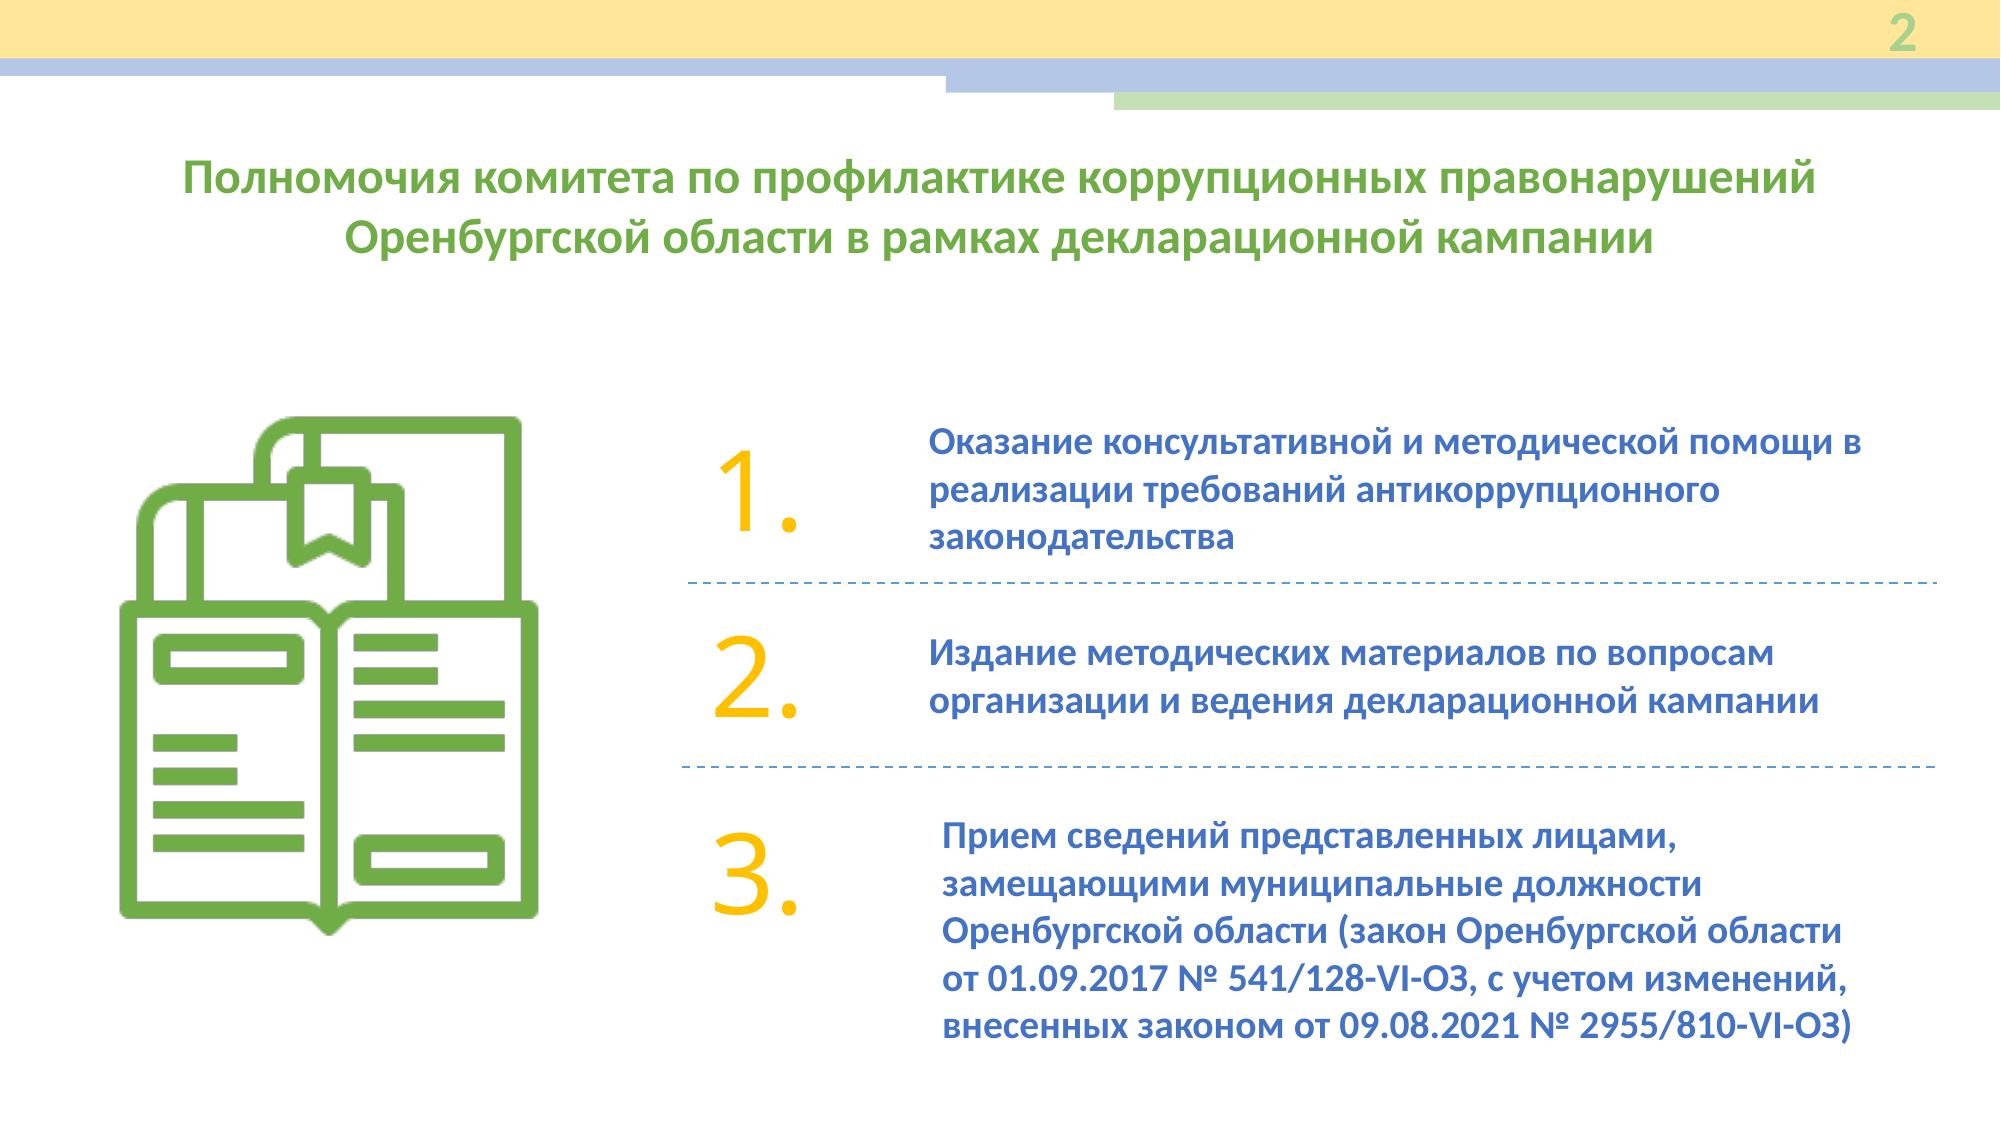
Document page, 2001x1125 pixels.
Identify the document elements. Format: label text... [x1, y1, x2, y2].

text_box 1. [695, 412, 884, 562]
text_box Издание методических материалов по вопросам организации и ведения декларационной кампании [913, 607, 1934, 740]
text_box Полномочия комитета по профилактике коррупционных правонарушений Оренбургской области в рамках декларационной кампании [90, 135, 1910, 271]
text_box Оказание консультативной и методической помощи в реализации требований антикоррупционного законодательства [913, 420, 1938, 553]
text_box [0, 0, 2000, 111]
text_box 2. [695, 597, 884, 747]
picture [62, 409, 597, 952]
text_box 3. [695, 794, 884, 945]
text_box Прием сведений представленных лицами, замещающими муниципальные должности Оренбургской области (закон Оренбургской области от 01.09.2017 № 541/128-VI-ОЗ, с учетом изменений, внесенных законом от 09.08.2021 № 2955/810-VI-ОЗ) [926, 804, 1934, 957]
